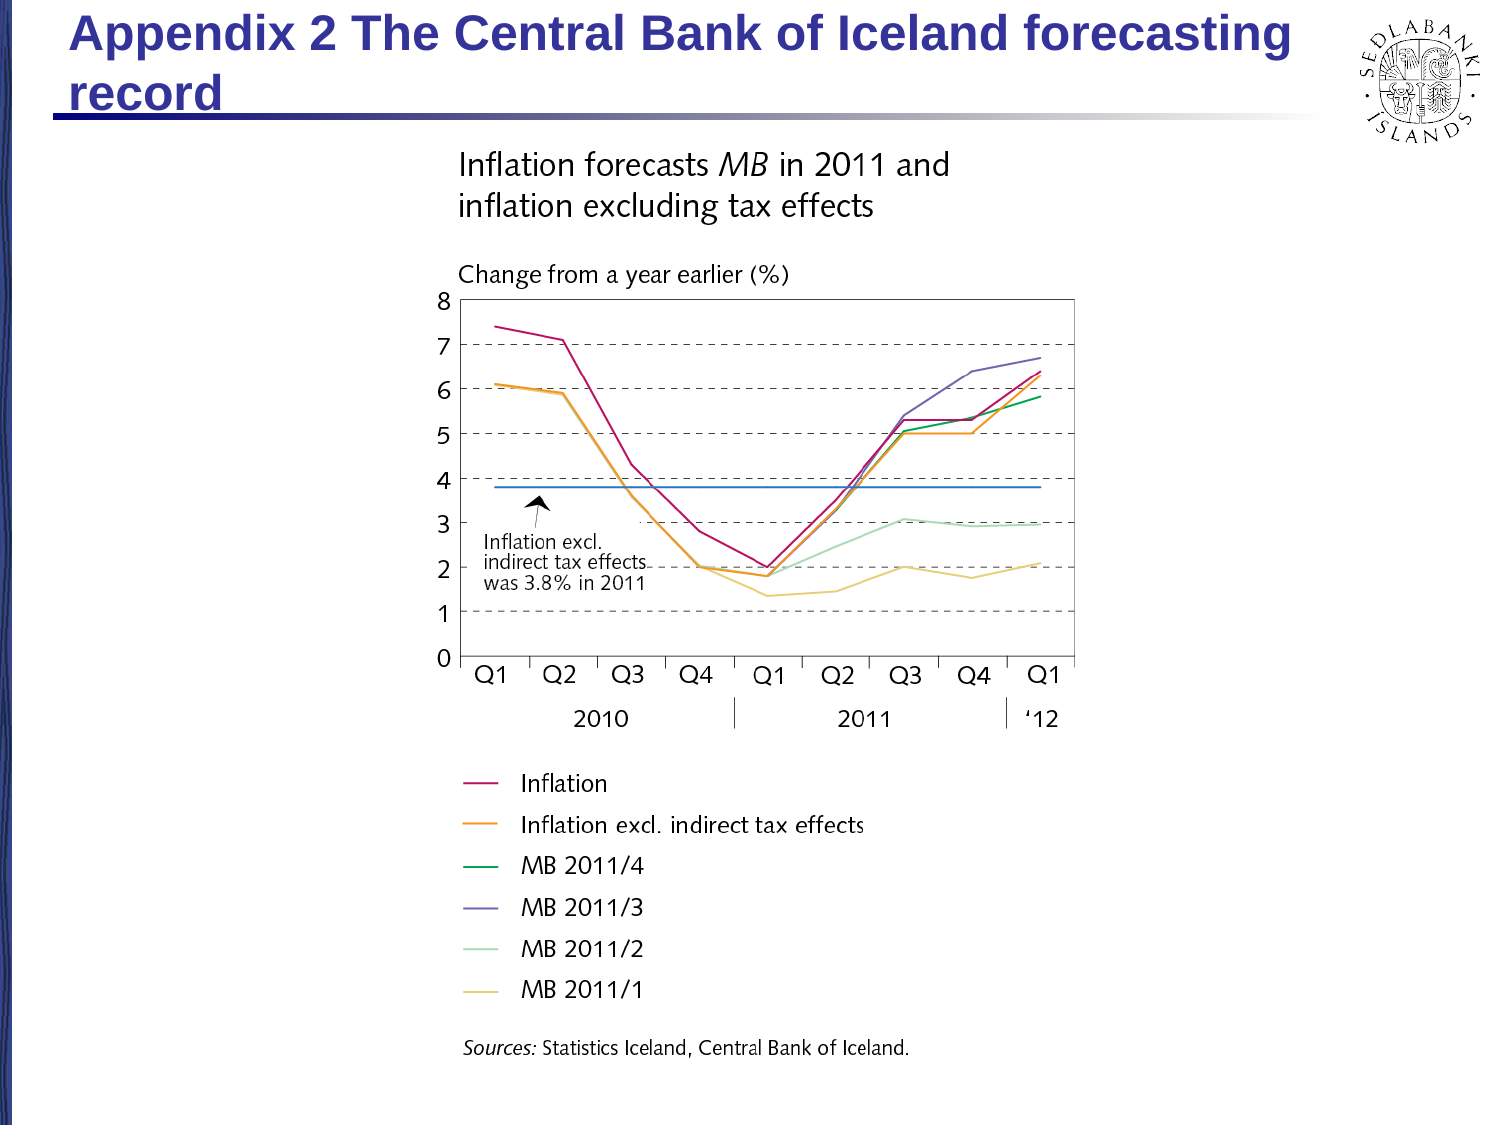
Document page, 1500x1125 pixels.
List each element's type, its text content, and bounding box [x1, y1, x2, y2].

picture [1357, 18, 1482, 149]
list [436, 148, 1075, 1059]
title Appendix 2 The Central Bank of Iceland forecasting record [52, 10, 1330, 111]
picture [0, 0, 12, 1125]
